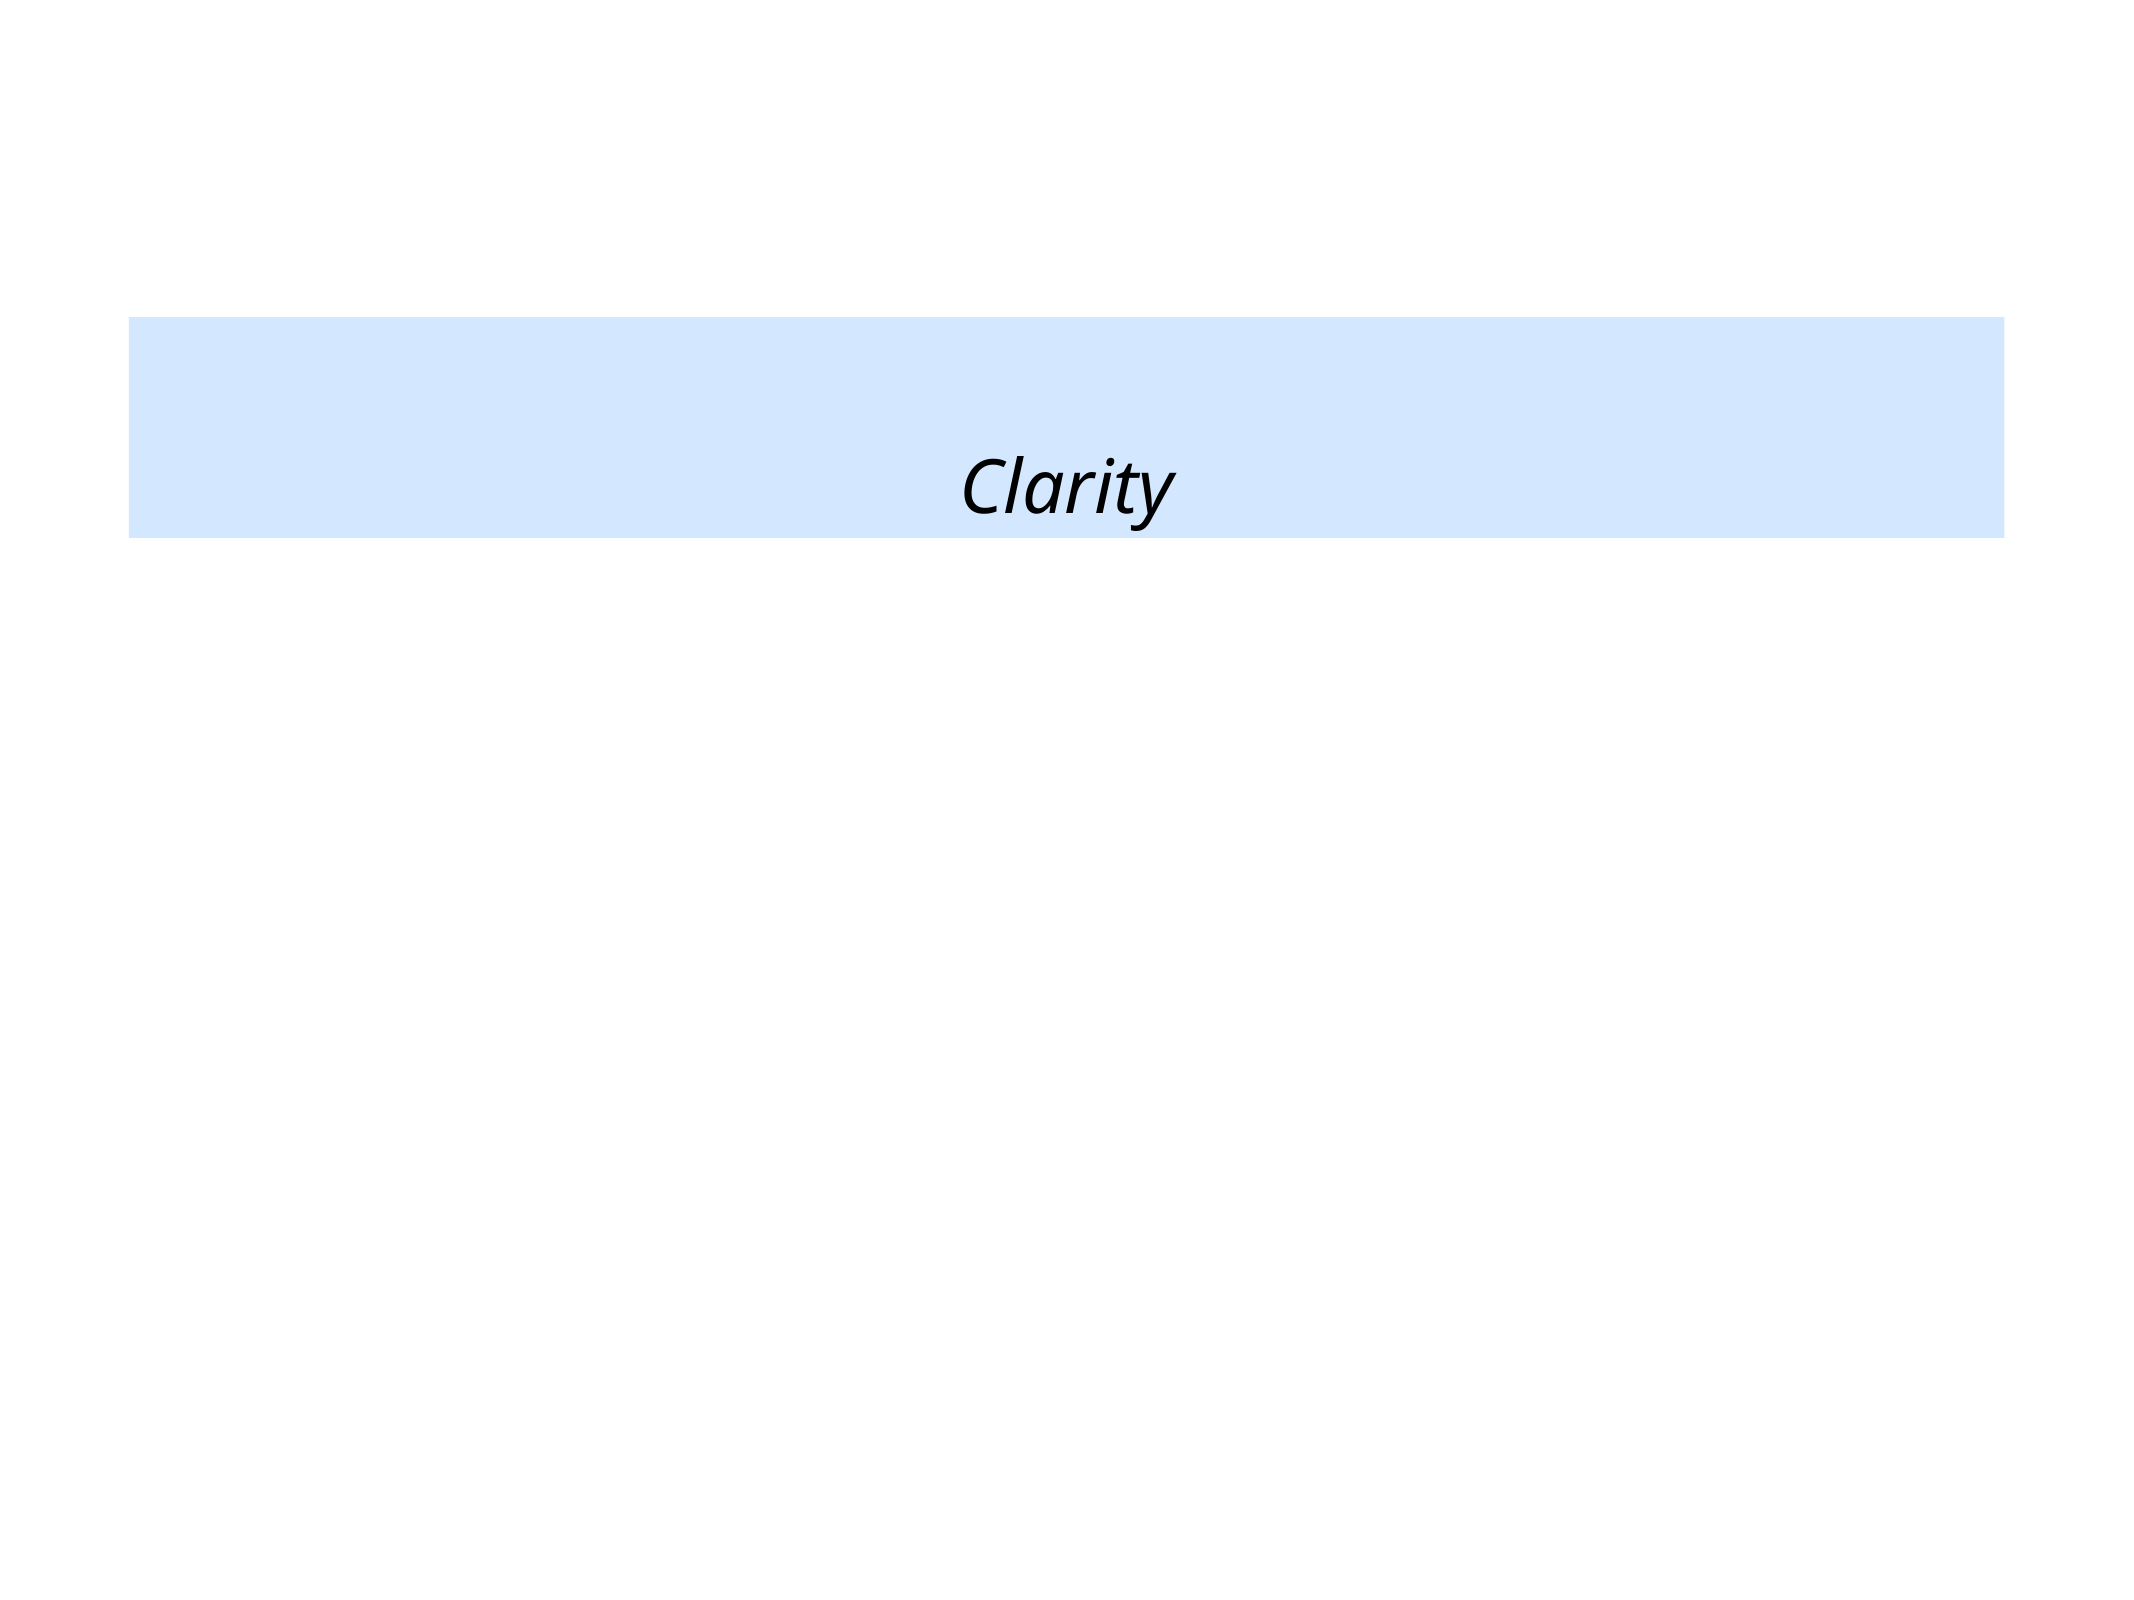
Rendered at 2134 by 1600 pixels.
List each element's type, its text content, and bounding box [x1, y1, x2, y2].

text_box Clarity [128, 317, 2005, 538]
